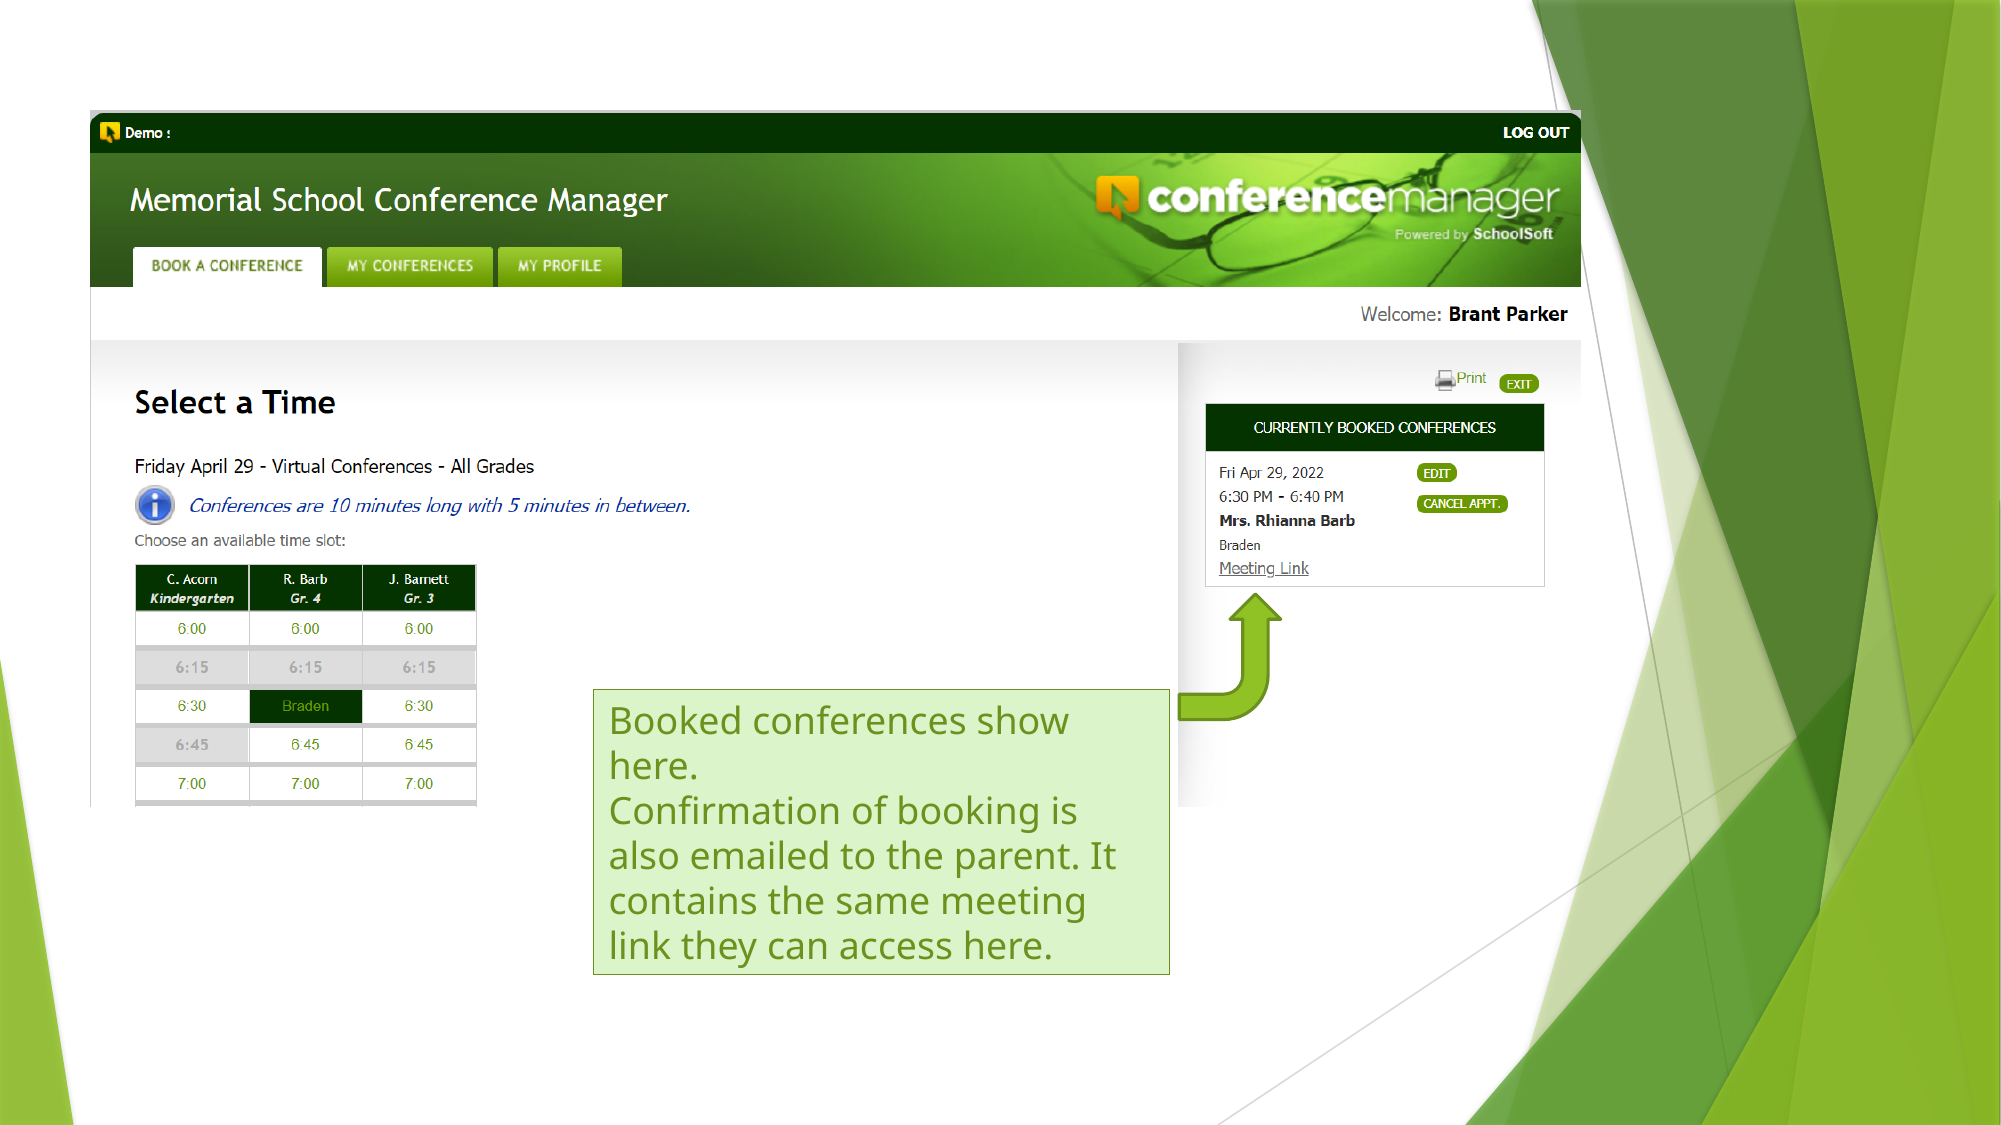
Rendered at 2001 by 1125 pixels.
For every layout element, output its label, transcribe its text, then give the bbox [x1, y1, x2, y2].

text_box Booked conferences show here. Confirmation of booking is also emailed to the parent. It contains the same meeting link they can access here. [593, 816, 1170, 975]
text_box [90, 110, 1581, 807]
